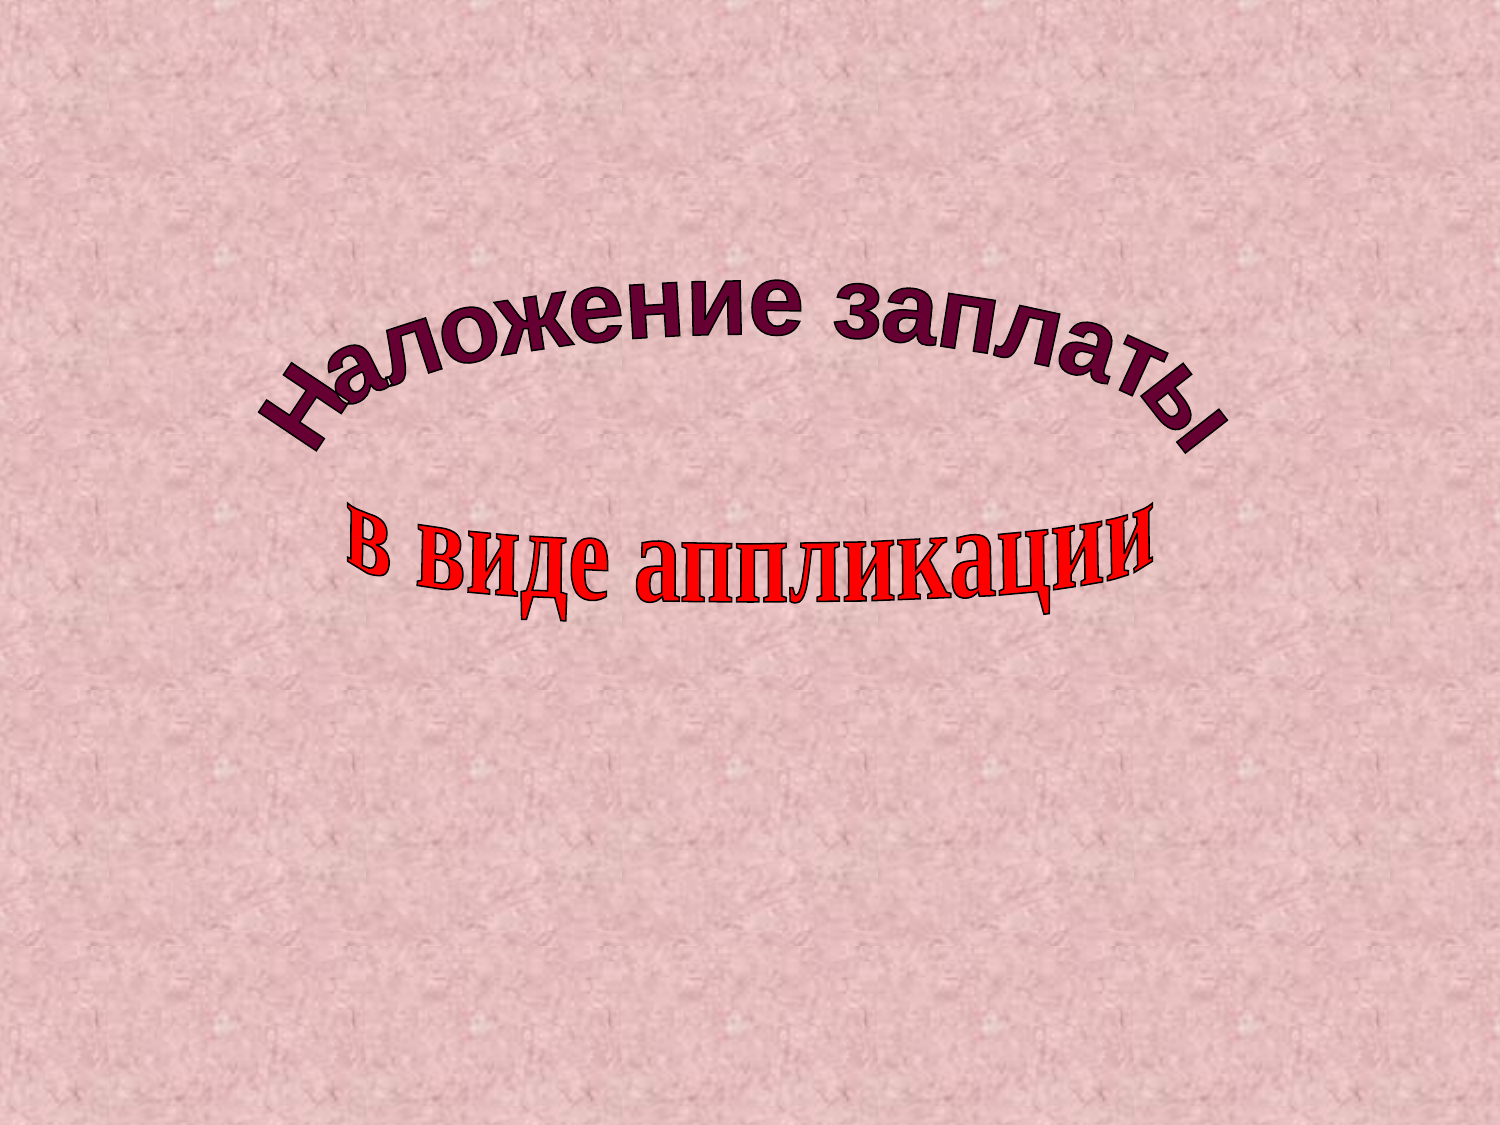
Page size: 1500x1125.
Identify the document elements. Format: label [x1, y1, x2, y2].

list [75, 262, 1425, 1005]
picture [0, 0, 1500, 1125]
